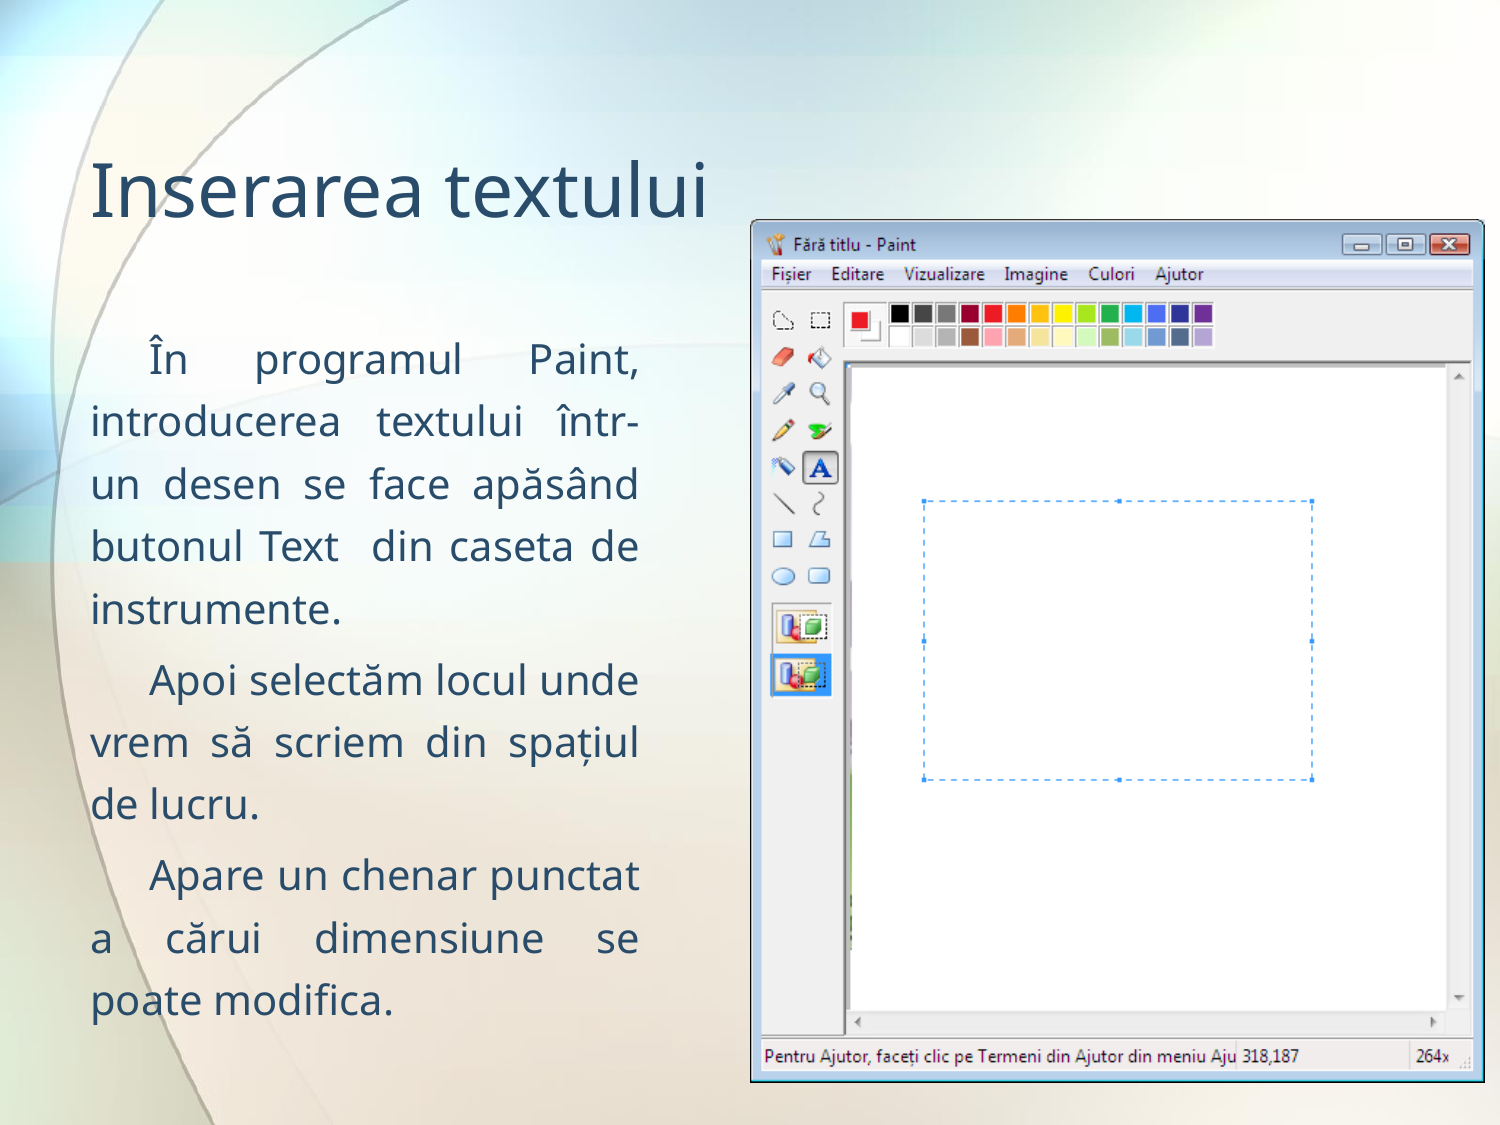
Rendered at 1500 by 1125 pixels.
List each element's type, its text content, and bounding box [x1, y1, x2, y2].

title Inserarea textului [74, 112, 1401, 263]
picture [0, 0, 1500, 1125]
list În programul Paint, introducerea textului într-un desen se face apăsând butonul Text din caseta de instrumente. Apoi selectăm locul unde vrem să scriem din spațiul de lucru. Apare un chenar punctat a cărui dimensiune se poate modifica. [74, 312, 656, 1051]
